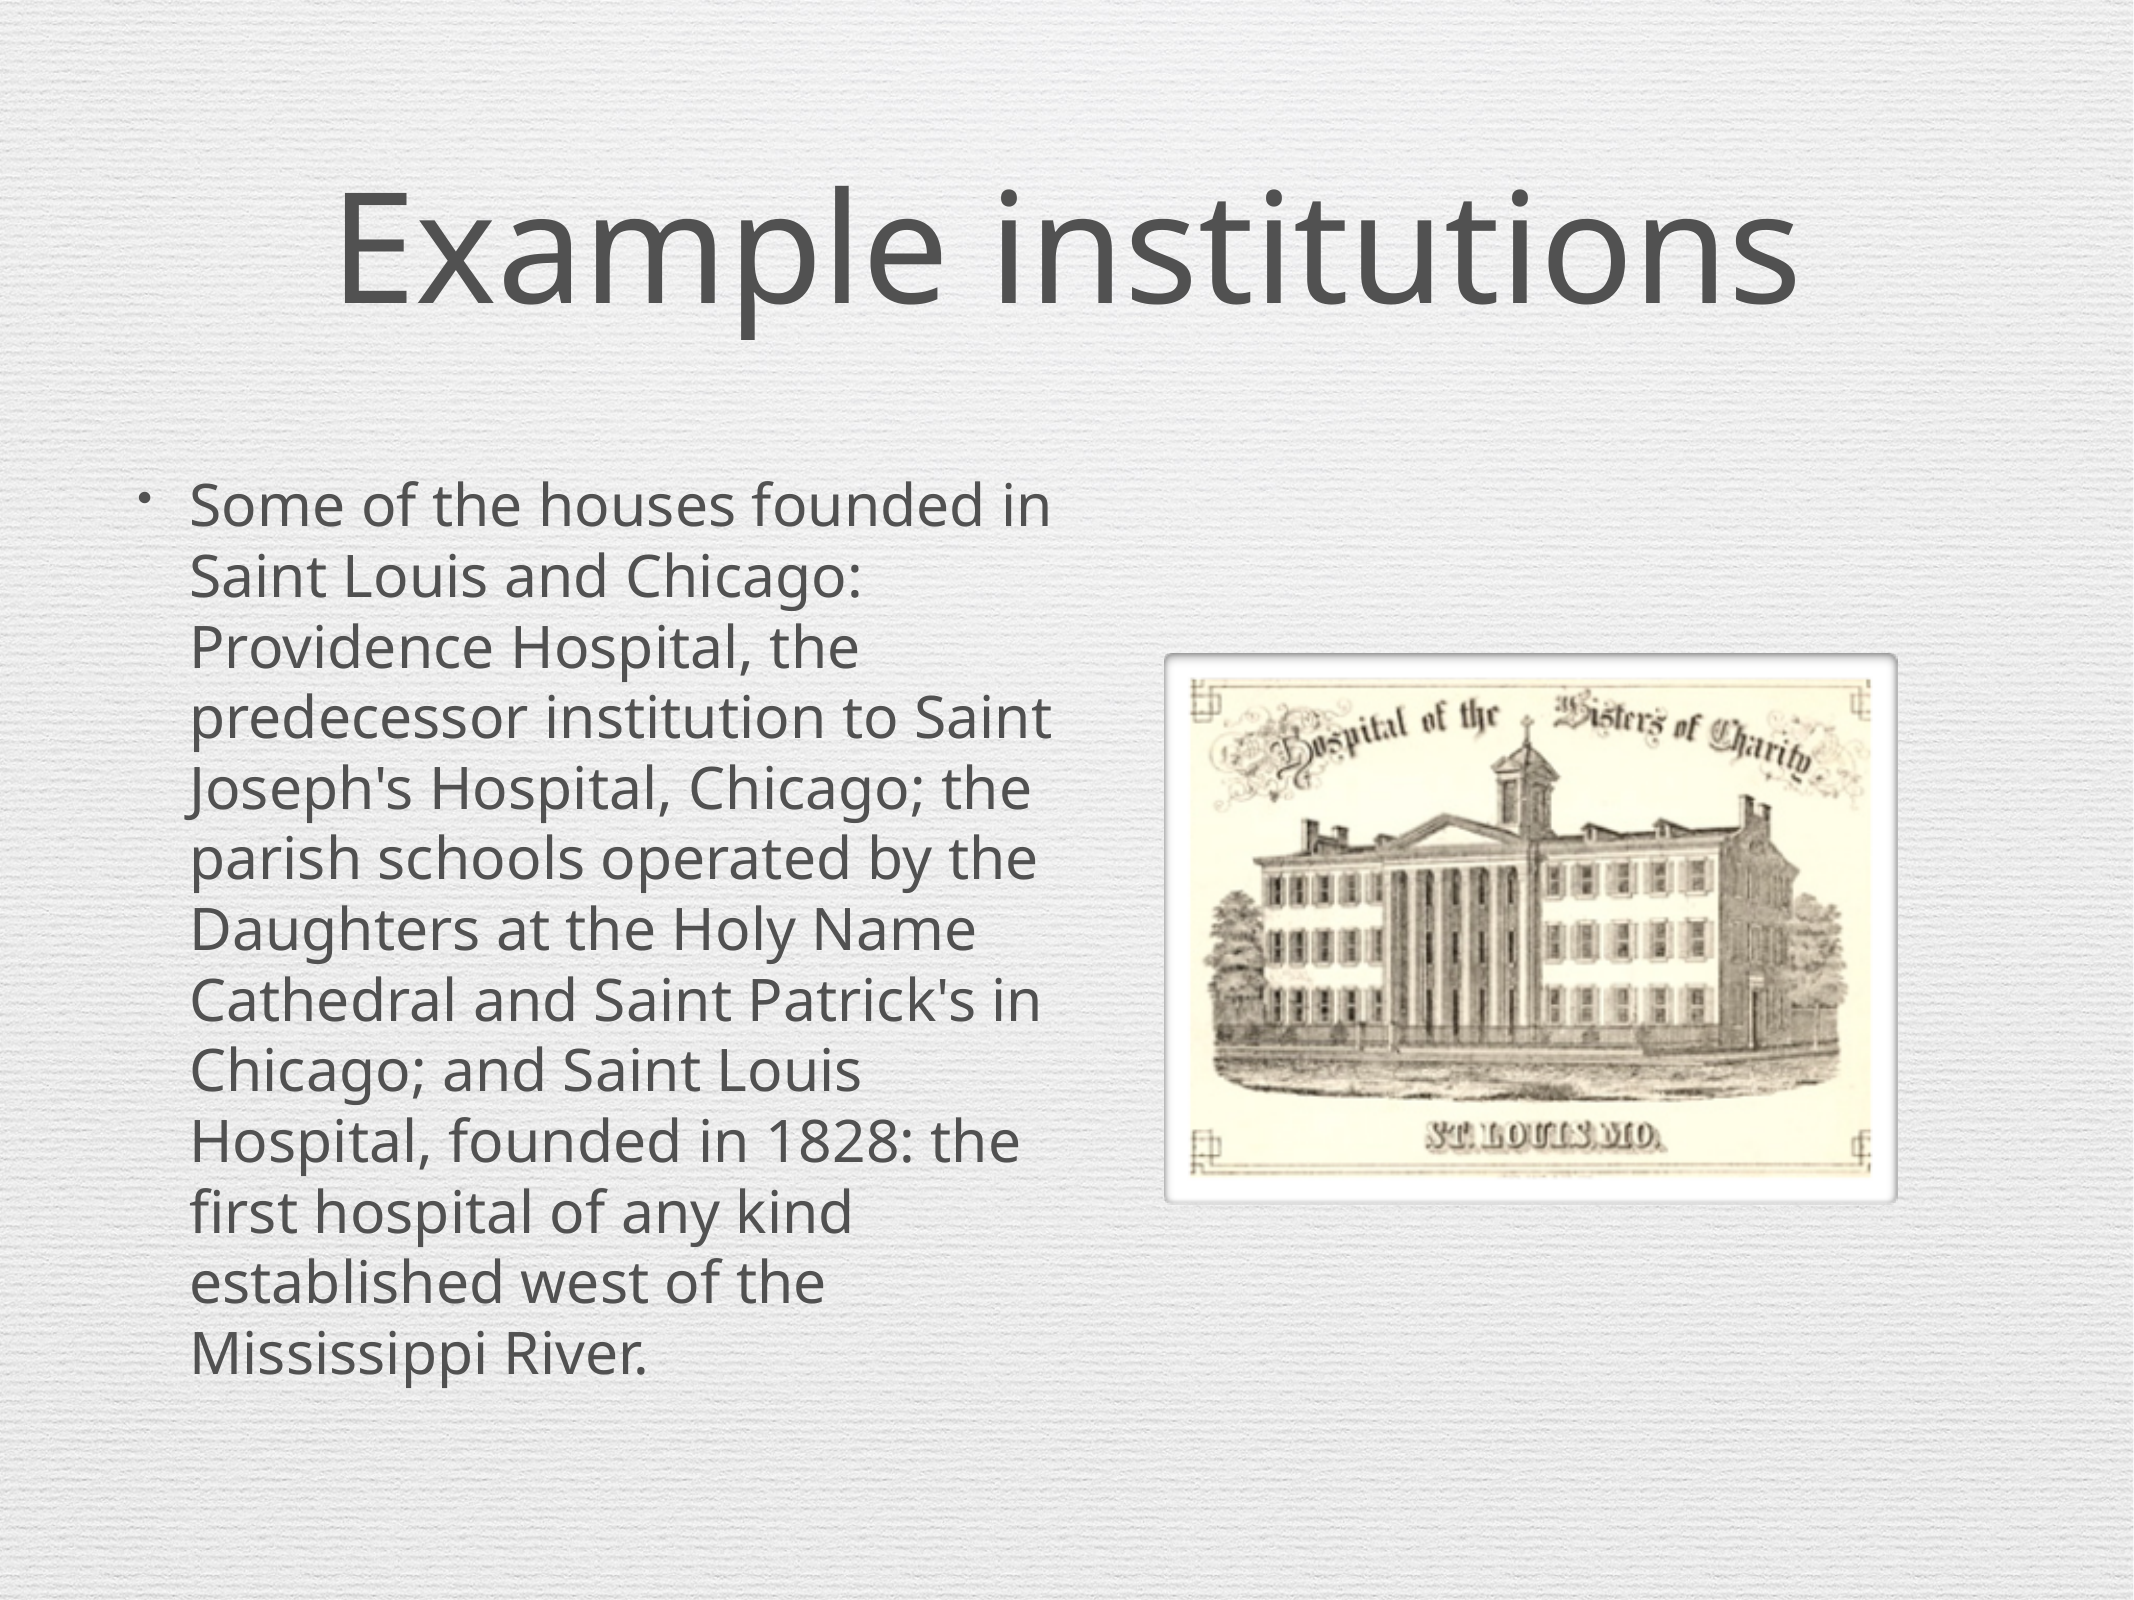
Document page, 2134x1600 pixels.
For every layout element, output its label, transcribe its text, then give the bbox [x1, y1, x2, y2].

picture [0, 0, 2134, 1600]
list Some of the houses founded in Saint Louis and Chicago: Providence Hospital, the predecessor institution to Saint Joseph's Hospital, Chicago; the parish schools operated by the Daughters at the Holy Name Cathedral and Saint Patrick's in Chicago; and Saint Louis Hospital, founded in 1828: the first hospital of any kind established west of the Mississippi River. [128, 457, 1068, 1397]
title Example institutions [128, 84, 2005, 399]
